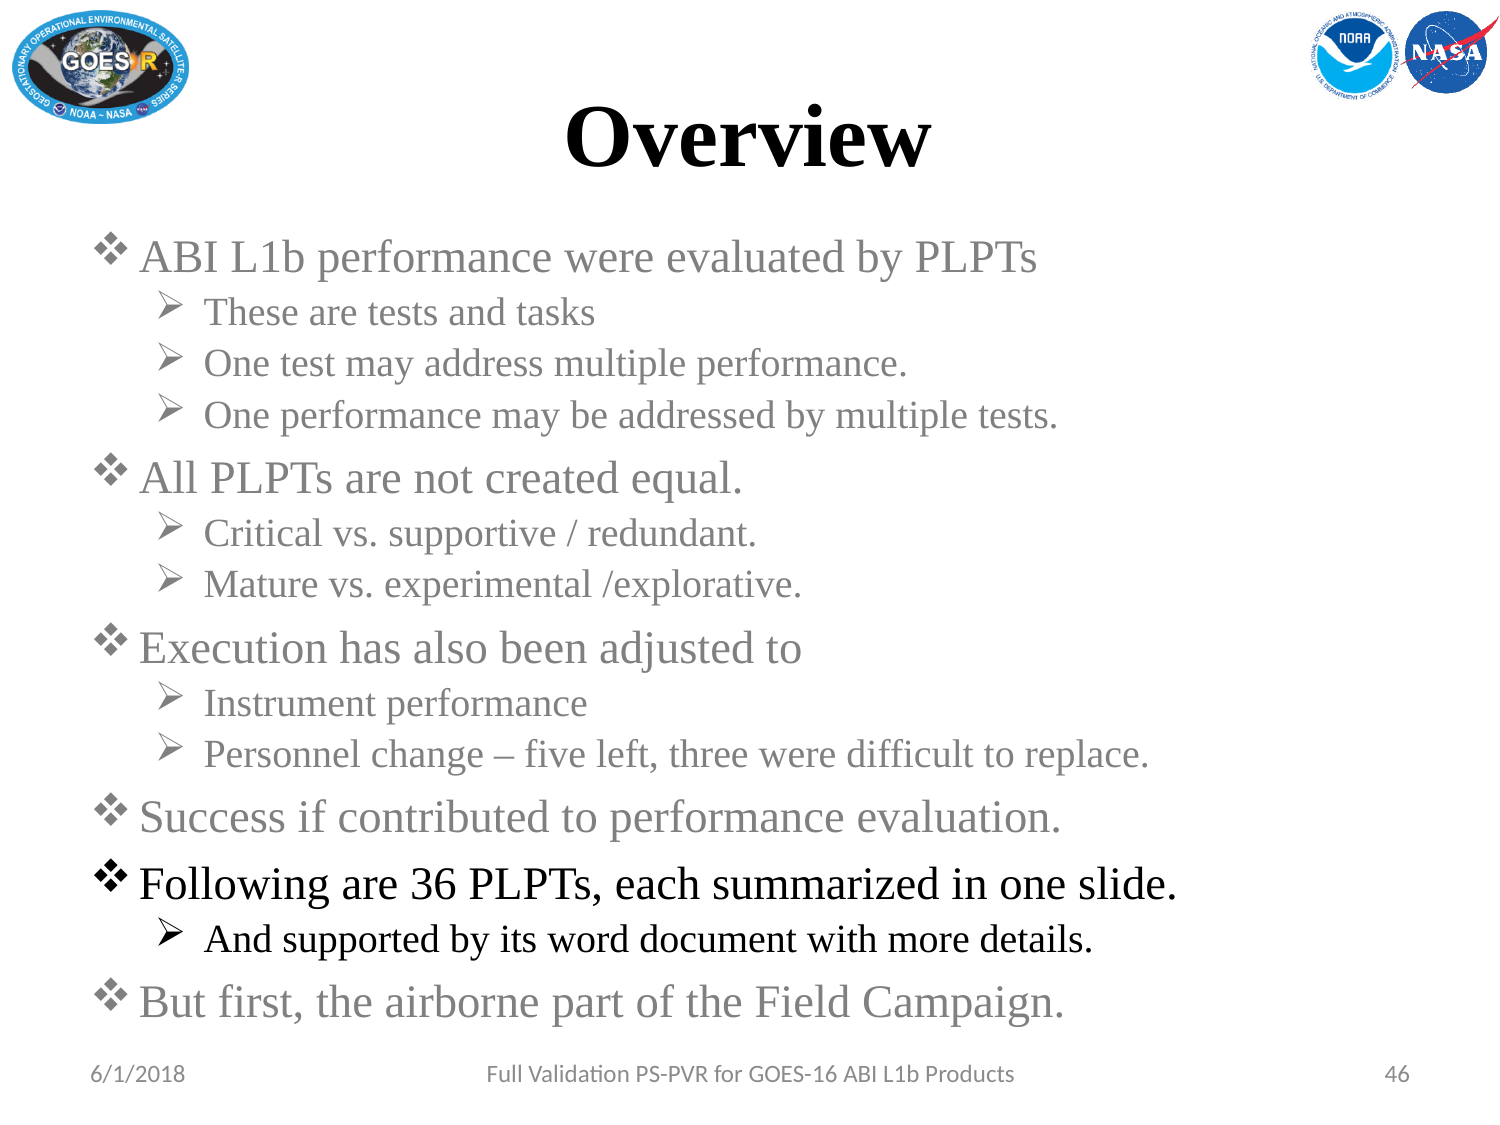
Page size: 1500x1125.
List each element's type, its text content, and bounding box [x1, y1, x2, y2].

list ABI L1b performance were evaluated by PLPTs These are tests and tasks One test may address multiple performance. One performance may be addressed by multiple tests. All PLPTs are not created equal. Critical vs. supportive / redundant. Mature vs. experimental /explorative. Execution has also been adjusted to Instrument performance Personnel change – five left, three were difficult to replace. Success if contributed to performance evaluation. Following are 36 PLPTs, each summarized in one slide. And supported by its word document with more details. But first, the airborne part of the Field Campaign. [75, 224, 1425, 1042]
footer Full Validation PS-PVR for GOES-16 ABI L1b Products [377, 1042, 1125, 1103]
title Overview [147, 80, 1350, 194]
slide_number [75, 1042, 377, 1103]
slide_number 46 [1125, 1042, 1425, 1103]
picture [1309, 10, 1500, 101]
picture [12, 10, 189, 124]
